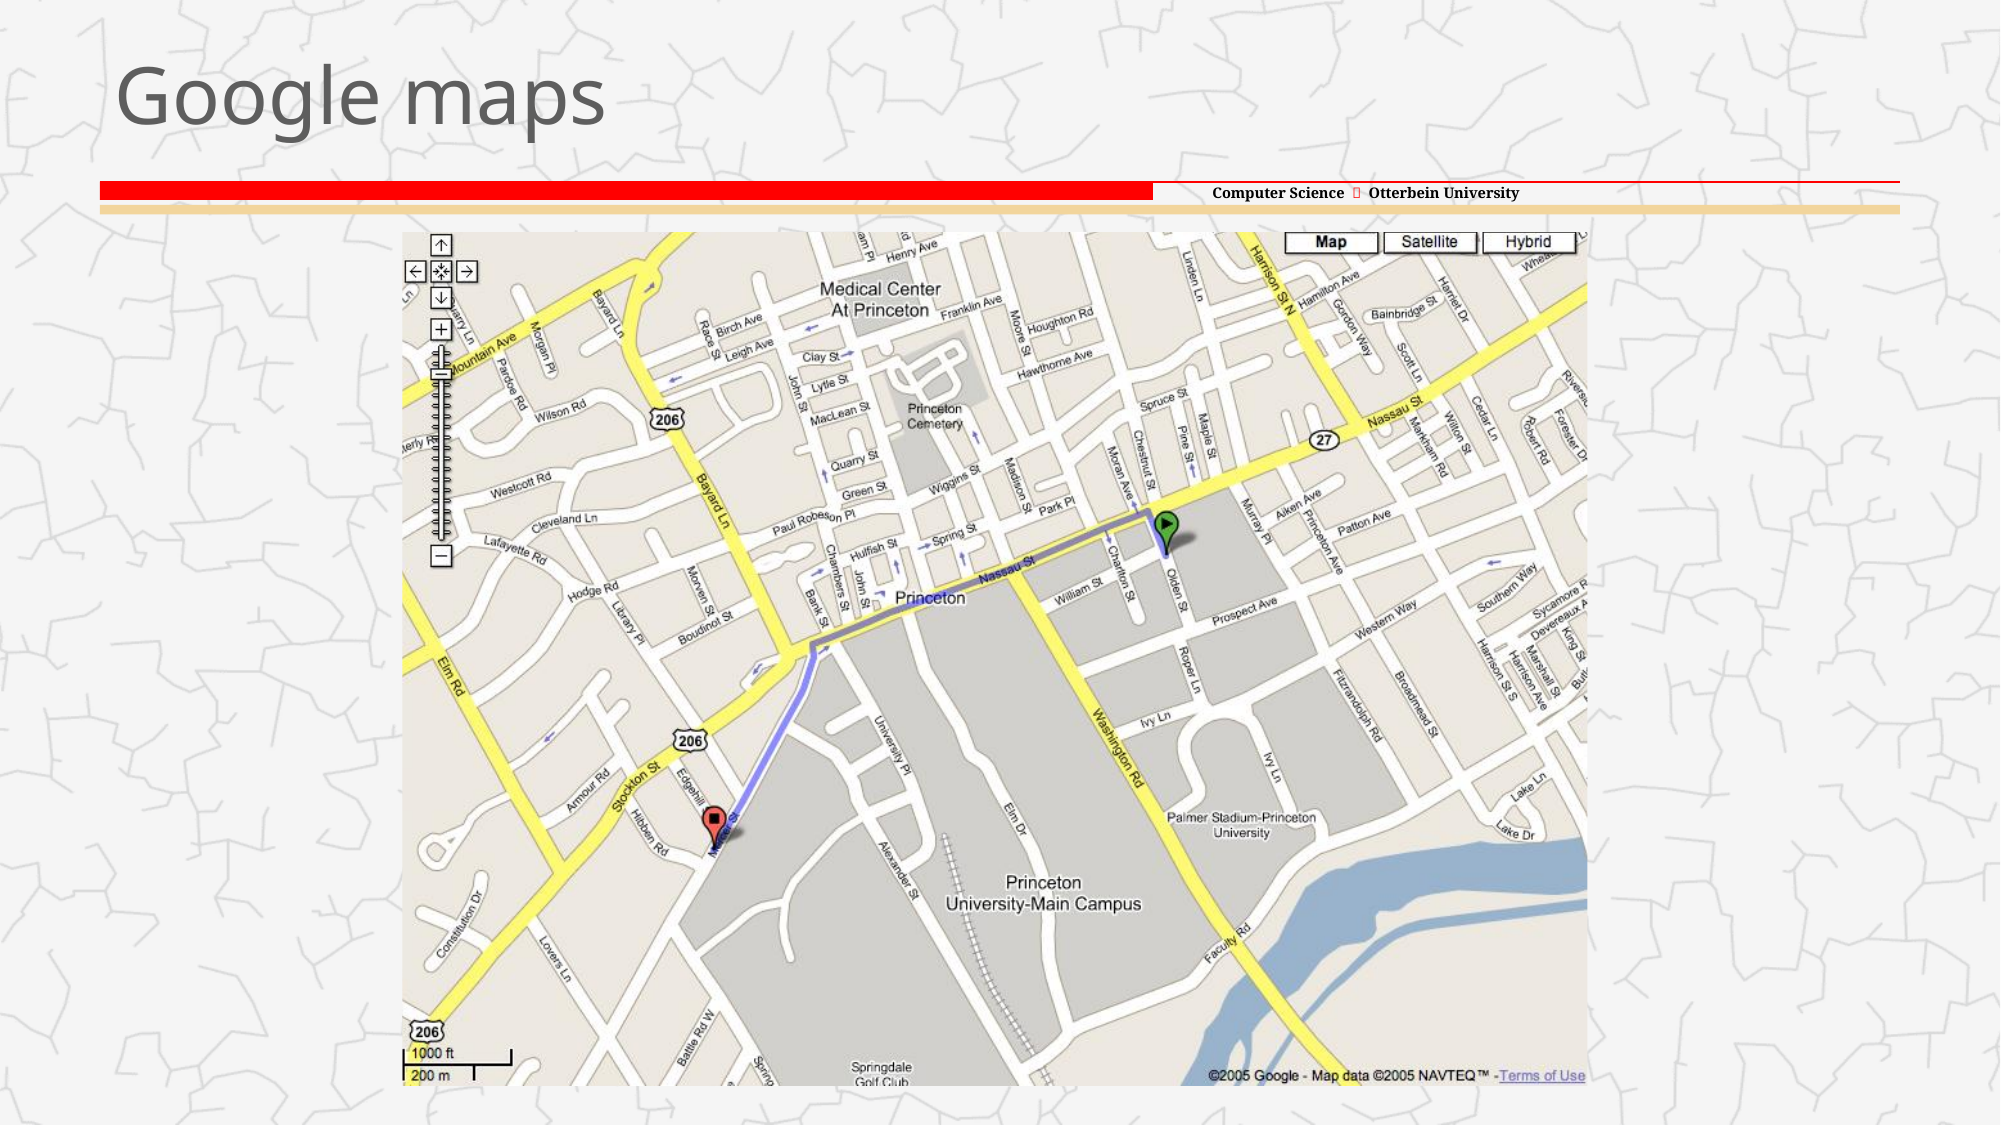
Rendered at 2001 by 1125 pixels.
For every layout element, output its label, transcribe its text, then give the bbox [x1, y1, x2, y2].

title Google maps [99, 37, 1900, 175]
picture [0, 0, 2001, 1125]
